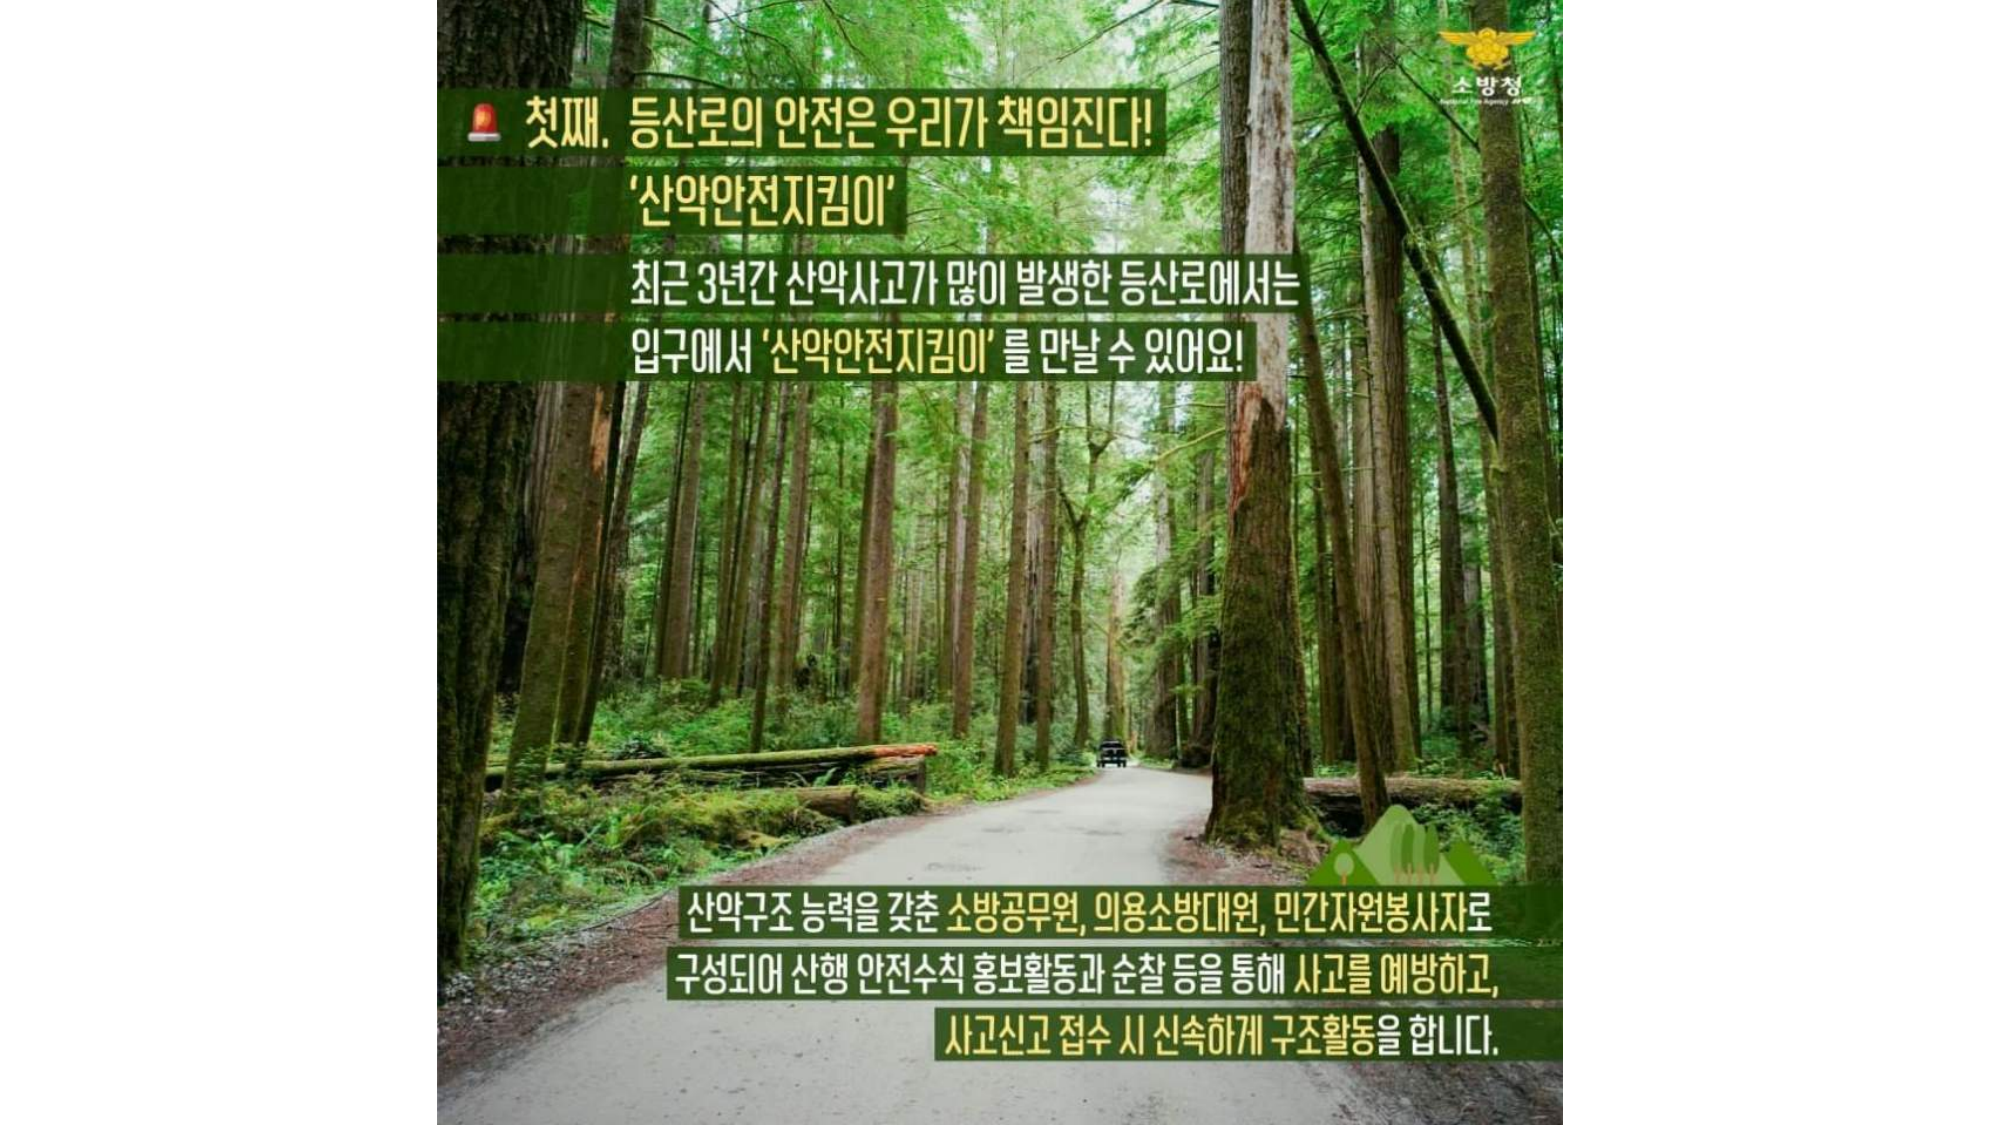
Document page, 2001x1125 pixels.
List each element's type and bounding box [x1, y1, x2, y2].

picture [437, 0, 1563, 1125]
